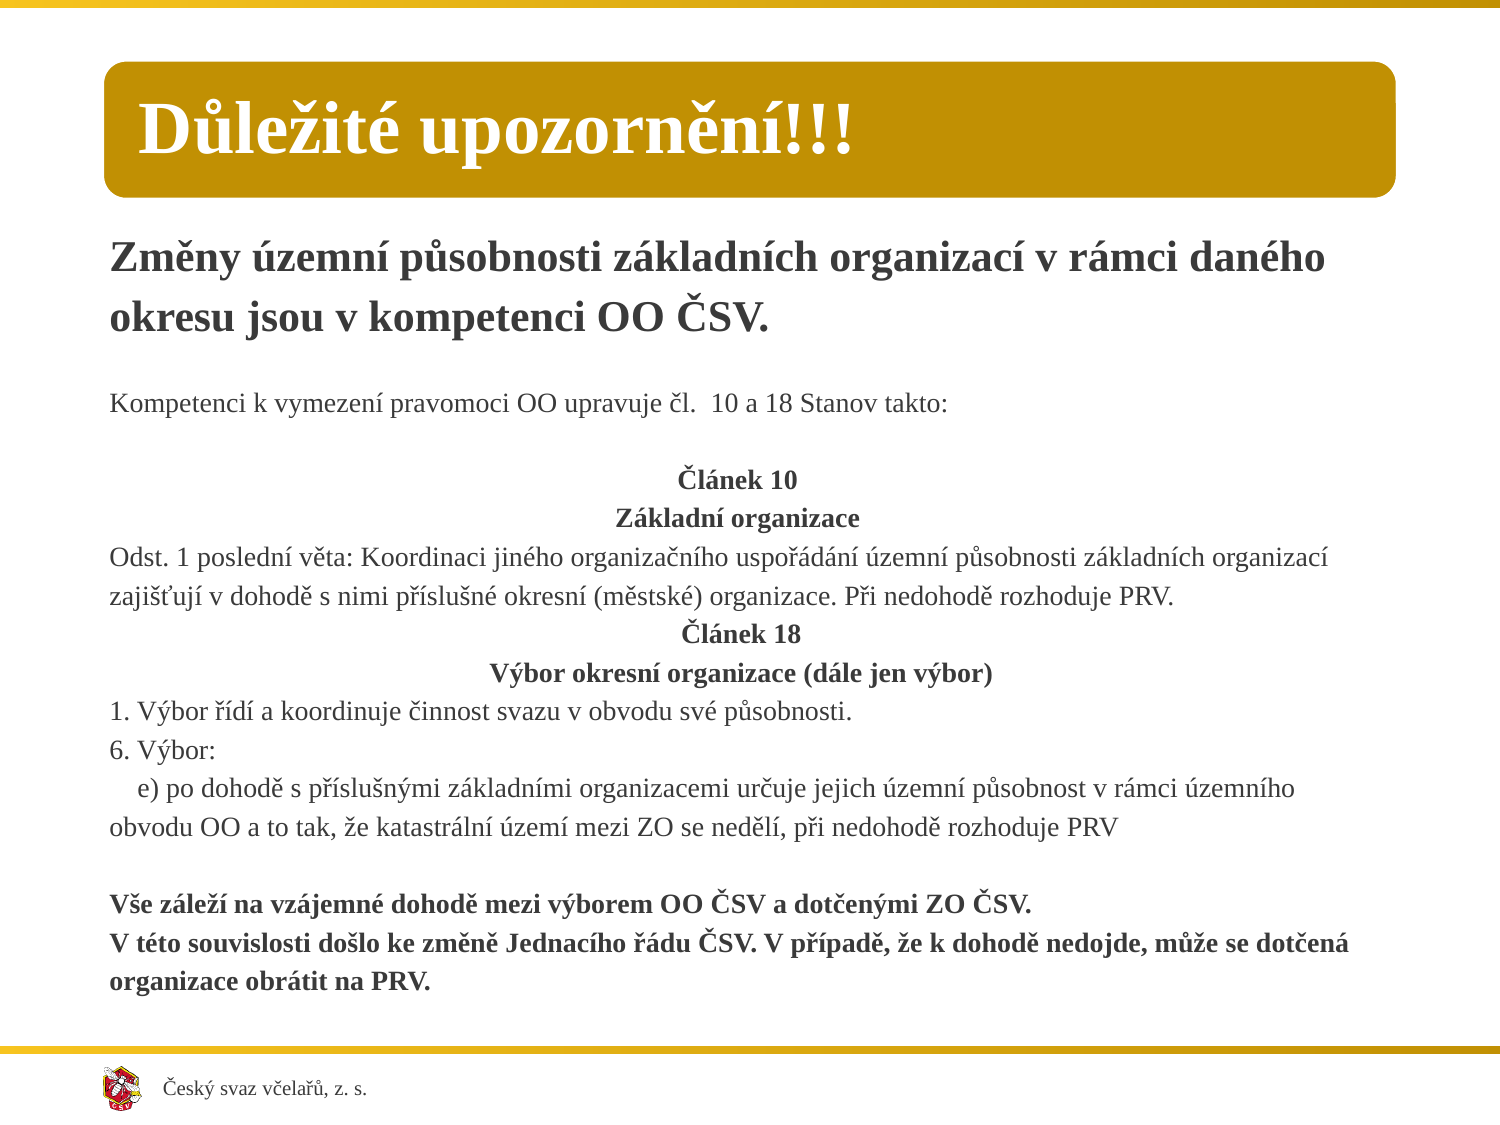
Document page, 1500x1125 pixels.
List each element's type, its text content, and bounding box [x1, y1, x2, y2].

list Změny územní působnosti základních organizací v rámci daného okresu jsou v kompetenci OO ČSV. Kompetenci k vymezení pravomoci OO upravuje čl. 10 a 18 Stanov takto: Článek 10 Základní organizace Odst. 1 poslední věta: Koordinaci jiného organizačního uspořádání územní působnosti základních organizací zajišťují v dohodě s nimi příslušné okresní (městské) organizace. Při nedohodě rozhoduje PRV. Článek 18 Výbor okresní organizace (dále jen výbor) 1. Výbor řídí a koordinuje činnost svazu v obvodu své působnosti. 6. Výbor: e) po dohodě s příslušnými základními organizacemi určuje jejich územní působnost v rámci územního obvodu OO a to tak, že katastrální území mezi ZO se nedělí, při nedohodě rozhoduje PRV Vše záleží na vzájemné dohodě mezi výborem OO ČSV a dotčenými ZO ČSV. V této souvislosti došlo ke změně Jednacího řádu ČSV. V případě, že k dohodě nedojde, může se dotčená organizace obrátit na PRV. [94, 212, 1389, 1011]
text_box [103, 59, 1397, 200]
picture [103, 1066, 142, 1111]
